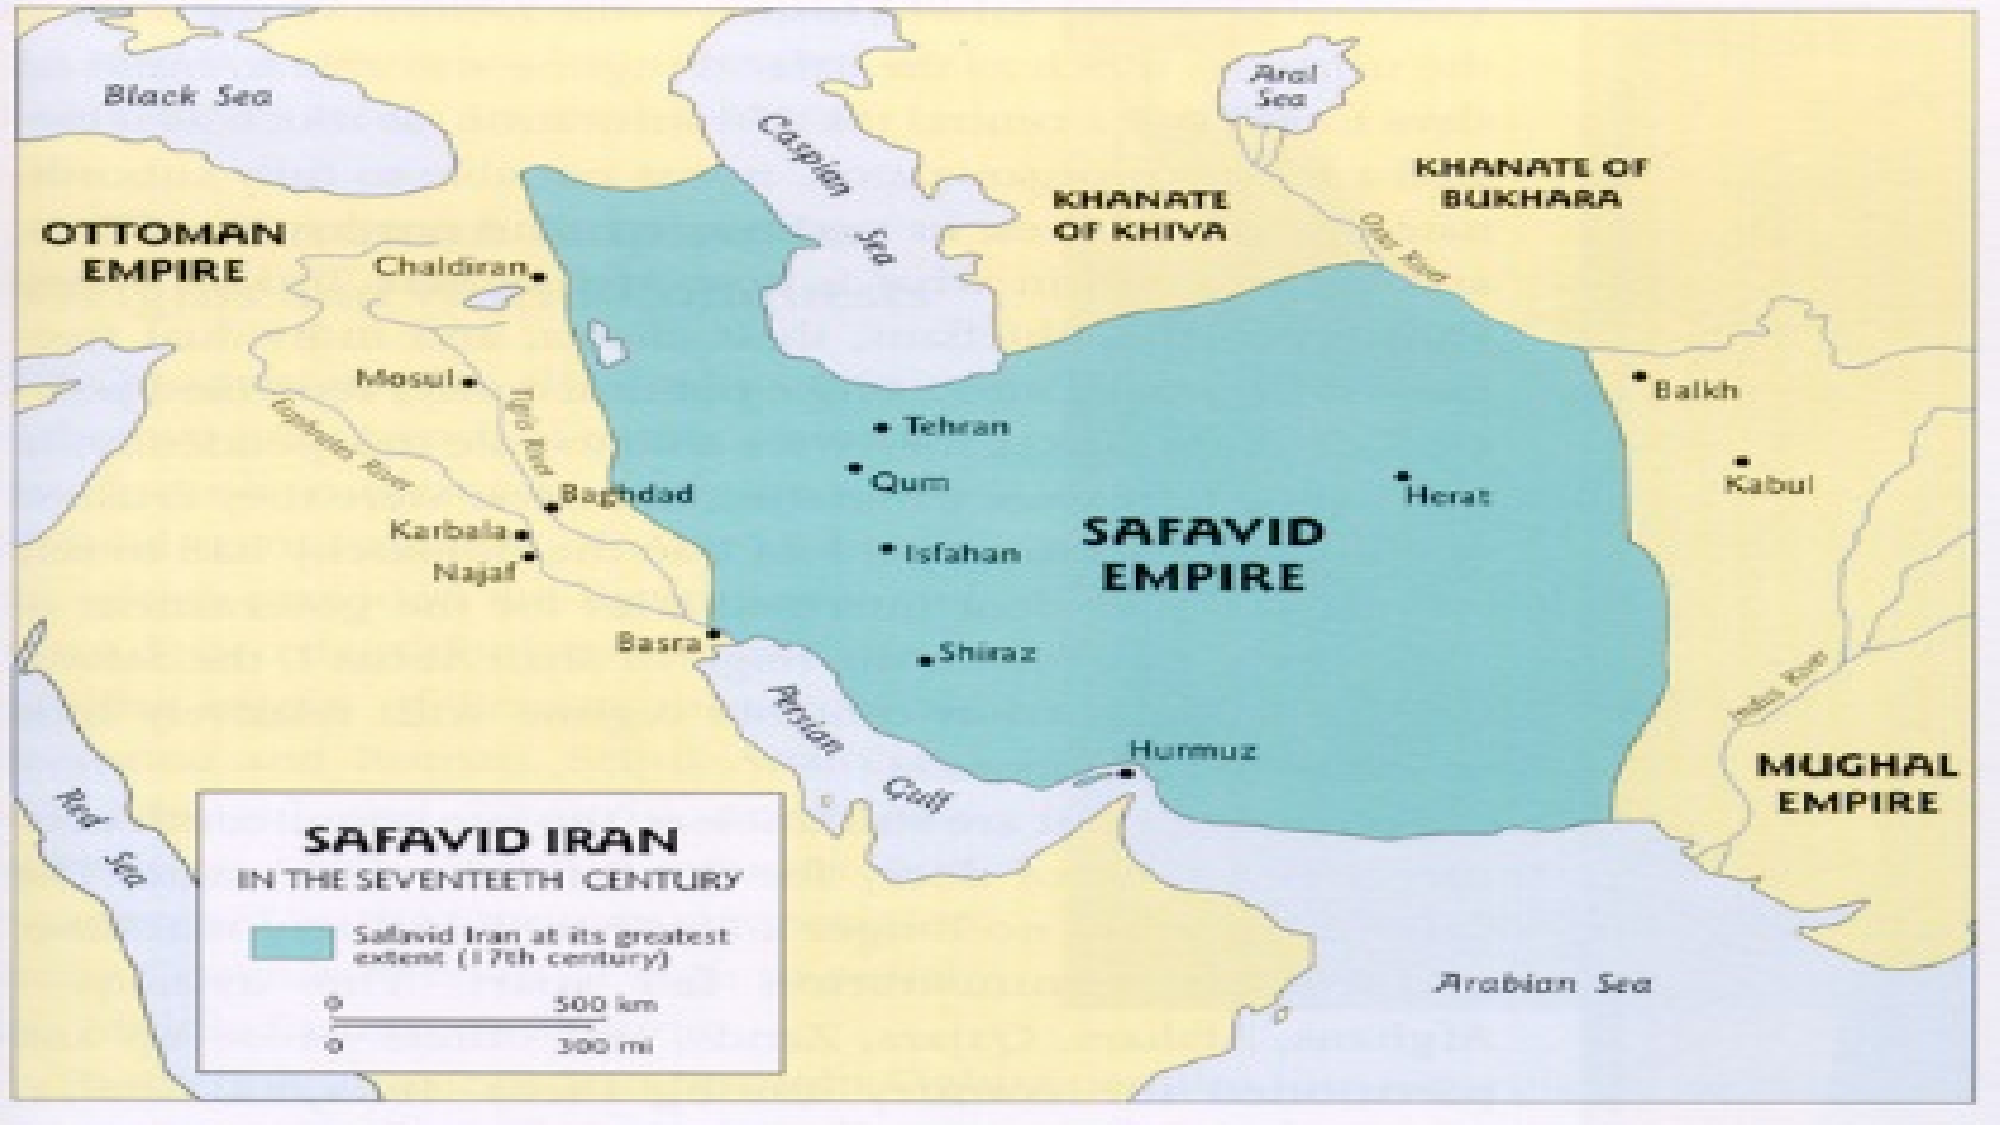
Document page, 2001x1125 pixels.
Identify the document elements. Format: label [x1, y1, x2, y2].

list [0, 0, 2000, 1125]
